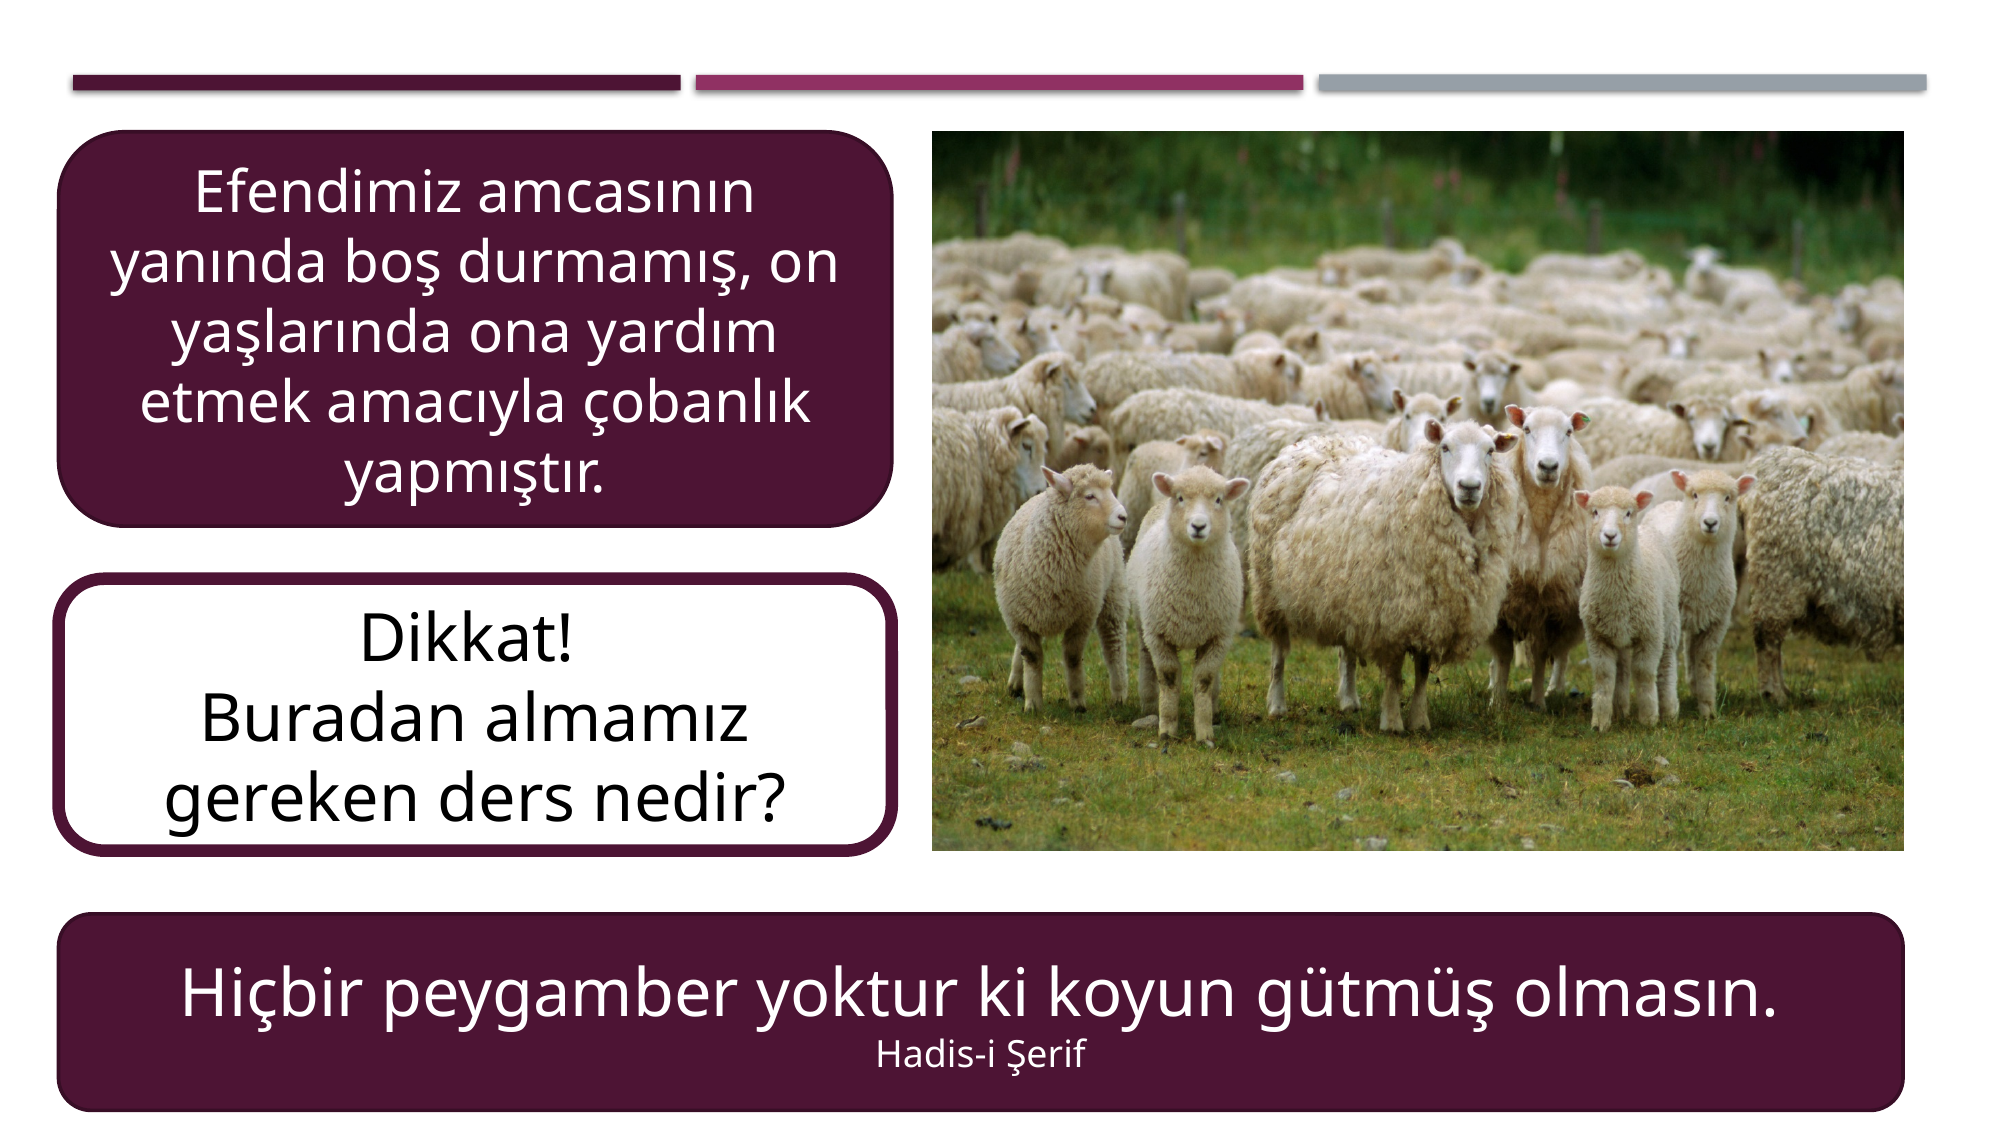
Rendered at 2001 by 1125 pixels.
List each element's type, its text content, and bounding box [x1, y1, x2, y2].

text_box Hiçbir peygamber yoktur ki koyun gütmüş olmasın. Hadis-i Şerif [56, 912, 1905, 1113]
picture [932, 131, 1904, 852]
text_box Dikkat! Buradan almamız gereken ders nedir? [56, 576, 894, 853]
text_box Efendimiz amcasının yanında boş durmamış, on yaşlarında ona yardım etmek amacıyla çobanlık yapmıştır. [56, 129, 894, 528]
